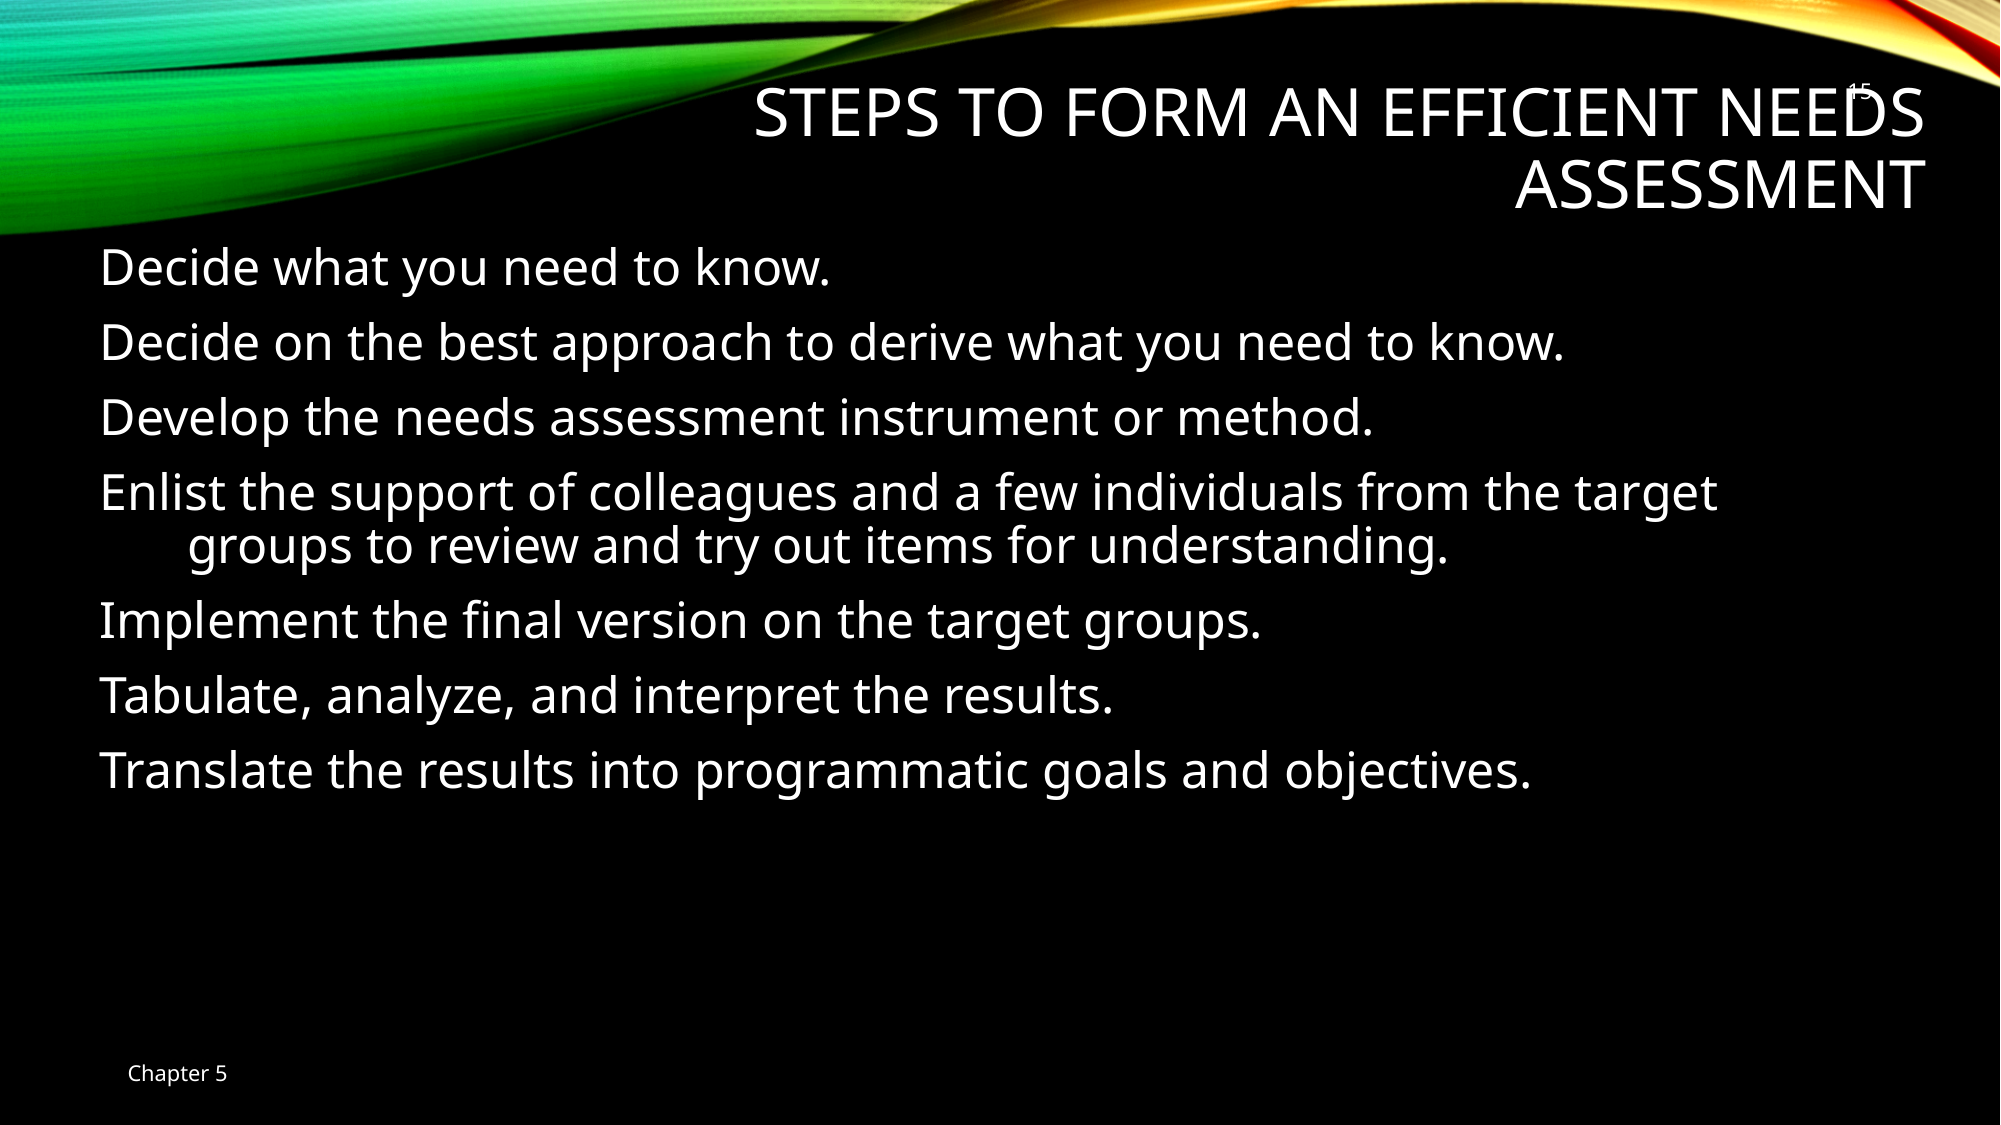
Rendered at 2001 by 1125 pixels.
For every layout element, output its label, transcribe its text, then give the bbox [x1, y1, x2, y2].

slide_number 15 [1437, 62, 1888, 123]
list Decide what you need to know. Decide on the best approach to derive what you need to know. Develop the needs assessment instrument or method. Enlist the support of colleagues and a few individuals from the target groups to review and try out items for understanding. Implement the final version on the target groups. Tabulate, analyze, and interpret the results. Translate the results into programmatic goals and objectives. [84, 234, 1750, 1029]
title Steps to Form an Efficient Needs Assessment [529, 45, 1943, 258]
footer Chapter 5 [112, 1042, 1388, 1103]
picture [0, 0, 2000, 237]
